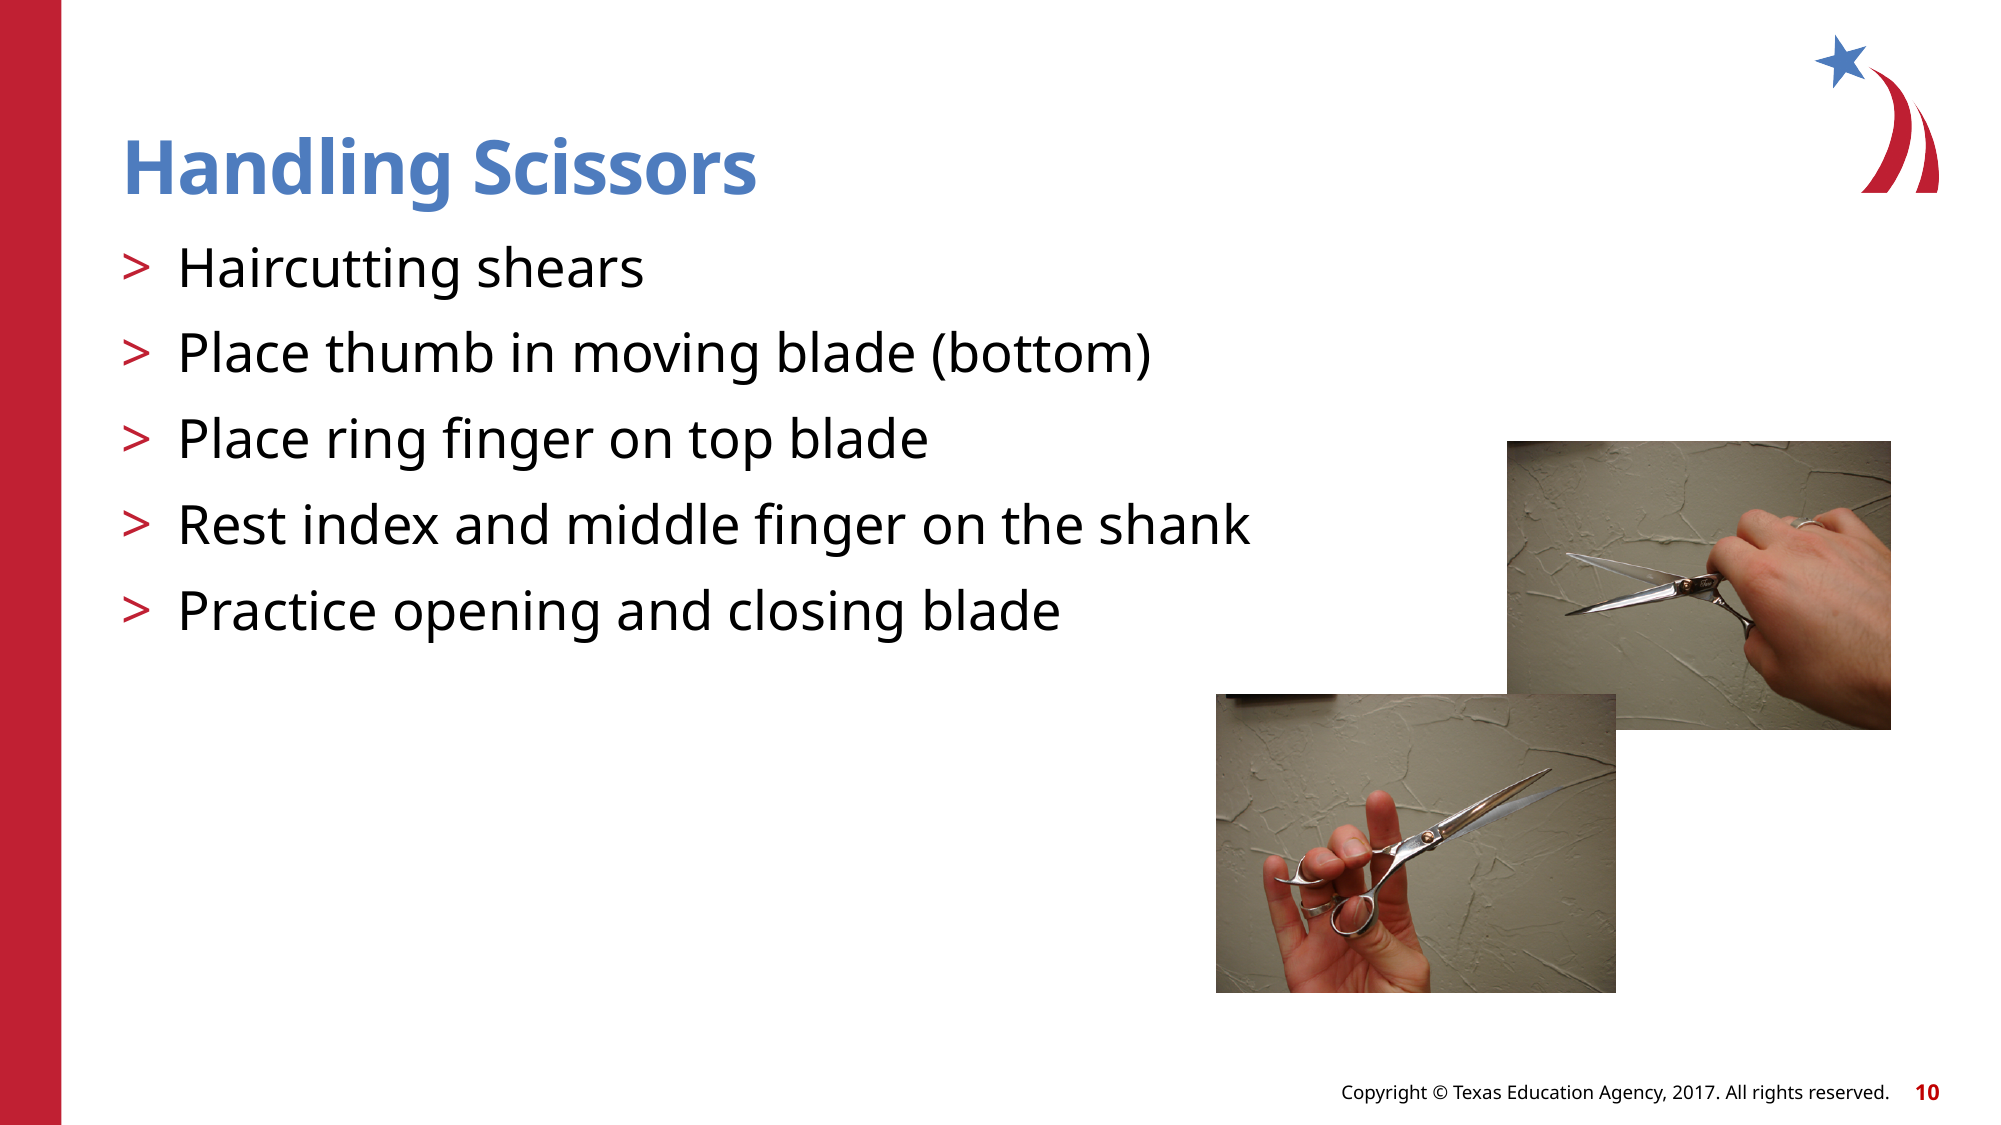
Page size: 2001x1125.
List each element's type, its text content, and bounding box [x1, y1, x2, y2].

picture [1216, 441, 1891, 993]
title Handling Scissors [121, 66, 1772, 211]
picture [1814, 34, 1939, 193]
list Haircutting shears Place thumb in moving blade (bottom) Place ring finger on top blade Rest index and middle finger on the shank Practice opening and closing blade [121, 233, 1936, 1010]
